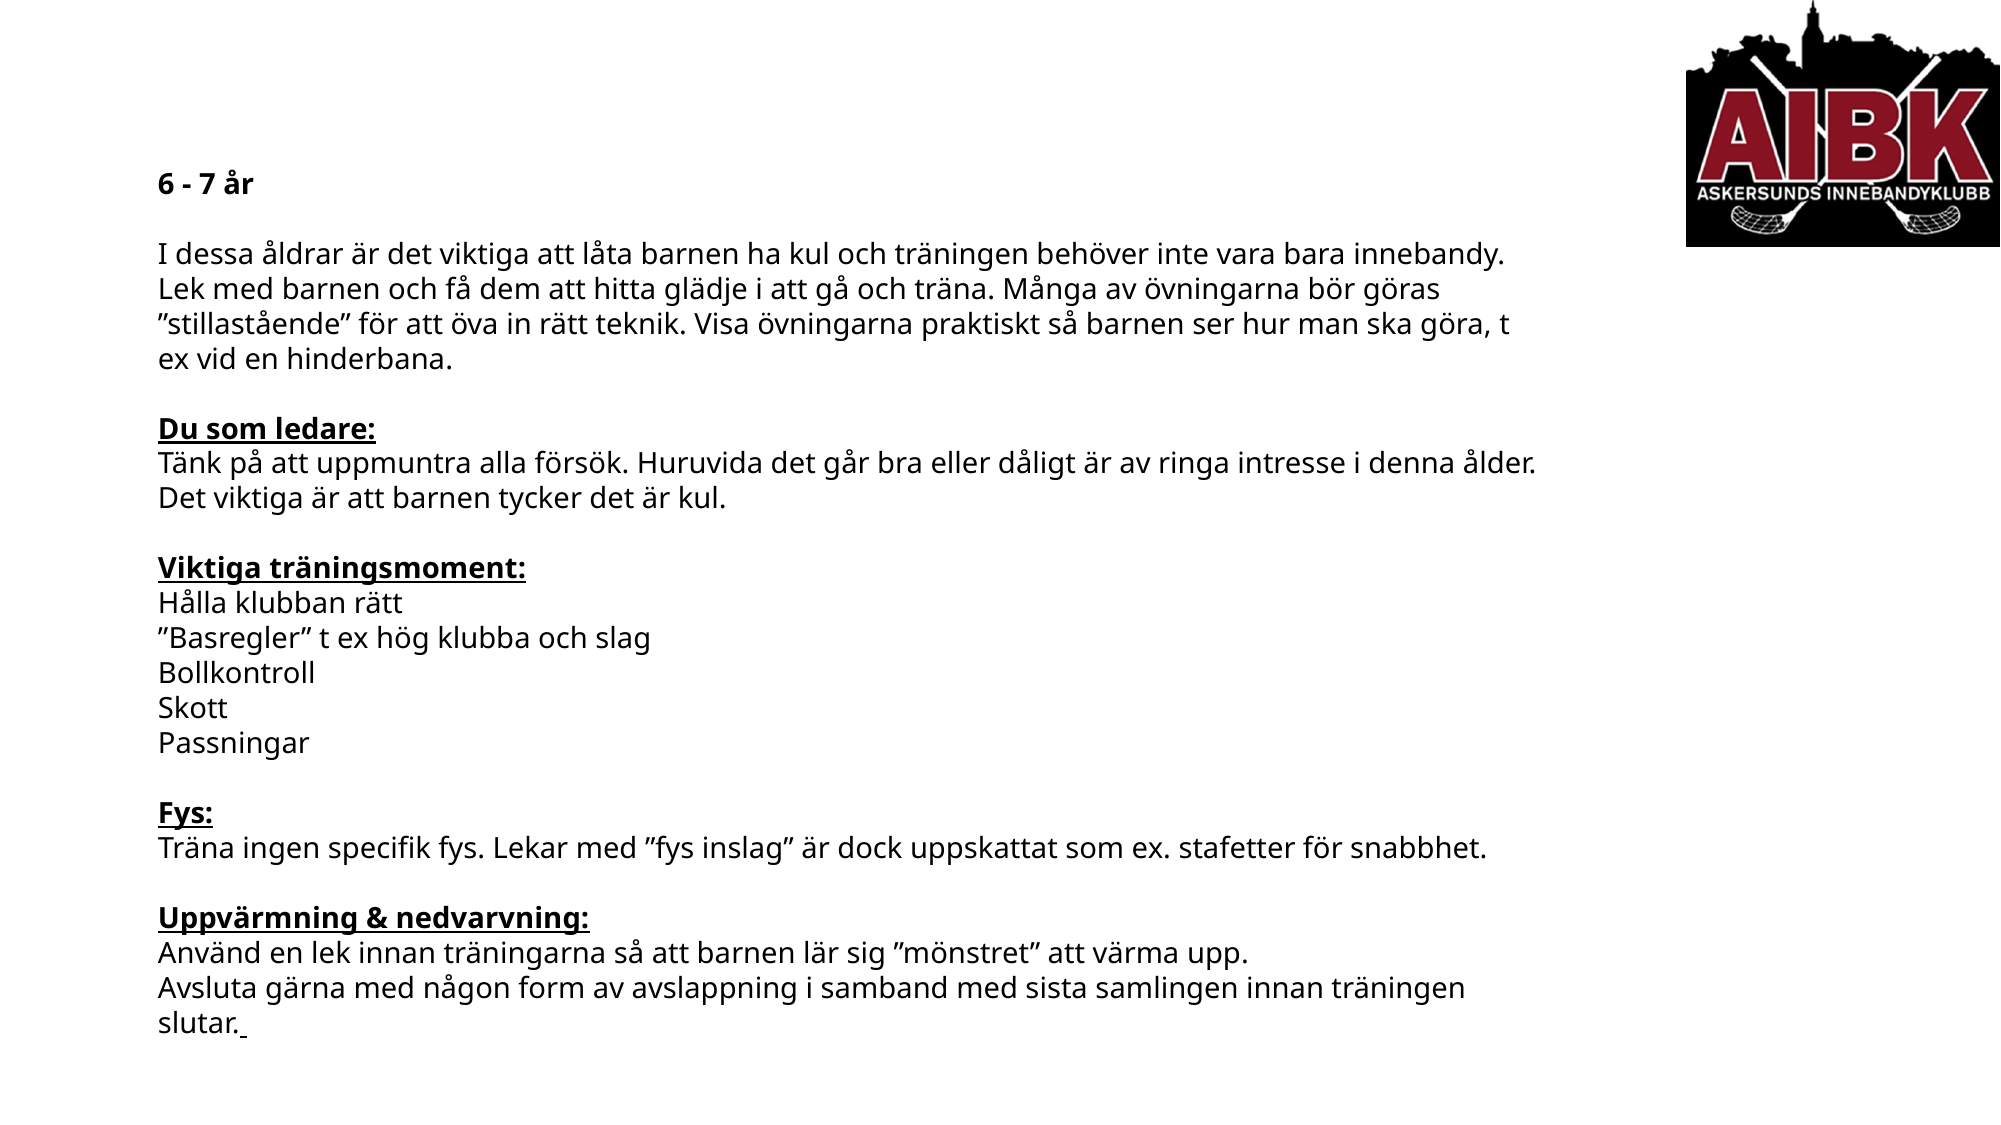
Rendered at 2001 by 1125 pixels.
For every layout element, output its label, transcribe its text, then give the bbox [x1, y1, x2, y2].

list 6 - 7 år I dessa åldrar är det viktiga att låta barnen ha kul och träningen behöver inte vara bara innebandy. Lek med barnen och få dem att hitta glädje i att gå och träna. Många av övningarna bör göras ”stillastående” för att öva in rätt teknik. Visa övningarna praktiskt så barnen ser hur man ska göra, t ex vid en hinderbana. Du som ledare: Tänk på att uppmuntra alla försök. Huruvida det går bra eller dåligt är av ringa intresse i denna ålder. Det viktiga är att barnen tycker det är kul. Viktiga träningsmoment: Hålla klubban rätt ”Basregler” t ex hög klubba och slag Bollkontroll Skott Passningar Fys: Träna ingen specifik fys. Lekar med ”fys inslag” är dock uppskattat som ex. stafetter för snabbhet. Uppvärmning & nedvarvning: Använd en lek innan träningarna så att barnen lär sig ”mönstret” att värma upp. Avsluta gärna med någon form av avslappning i samband med sista samlingen innan träningen slutar. [142, 157, 1563, 1064]
picture [1686, 0, 2000, 247]
